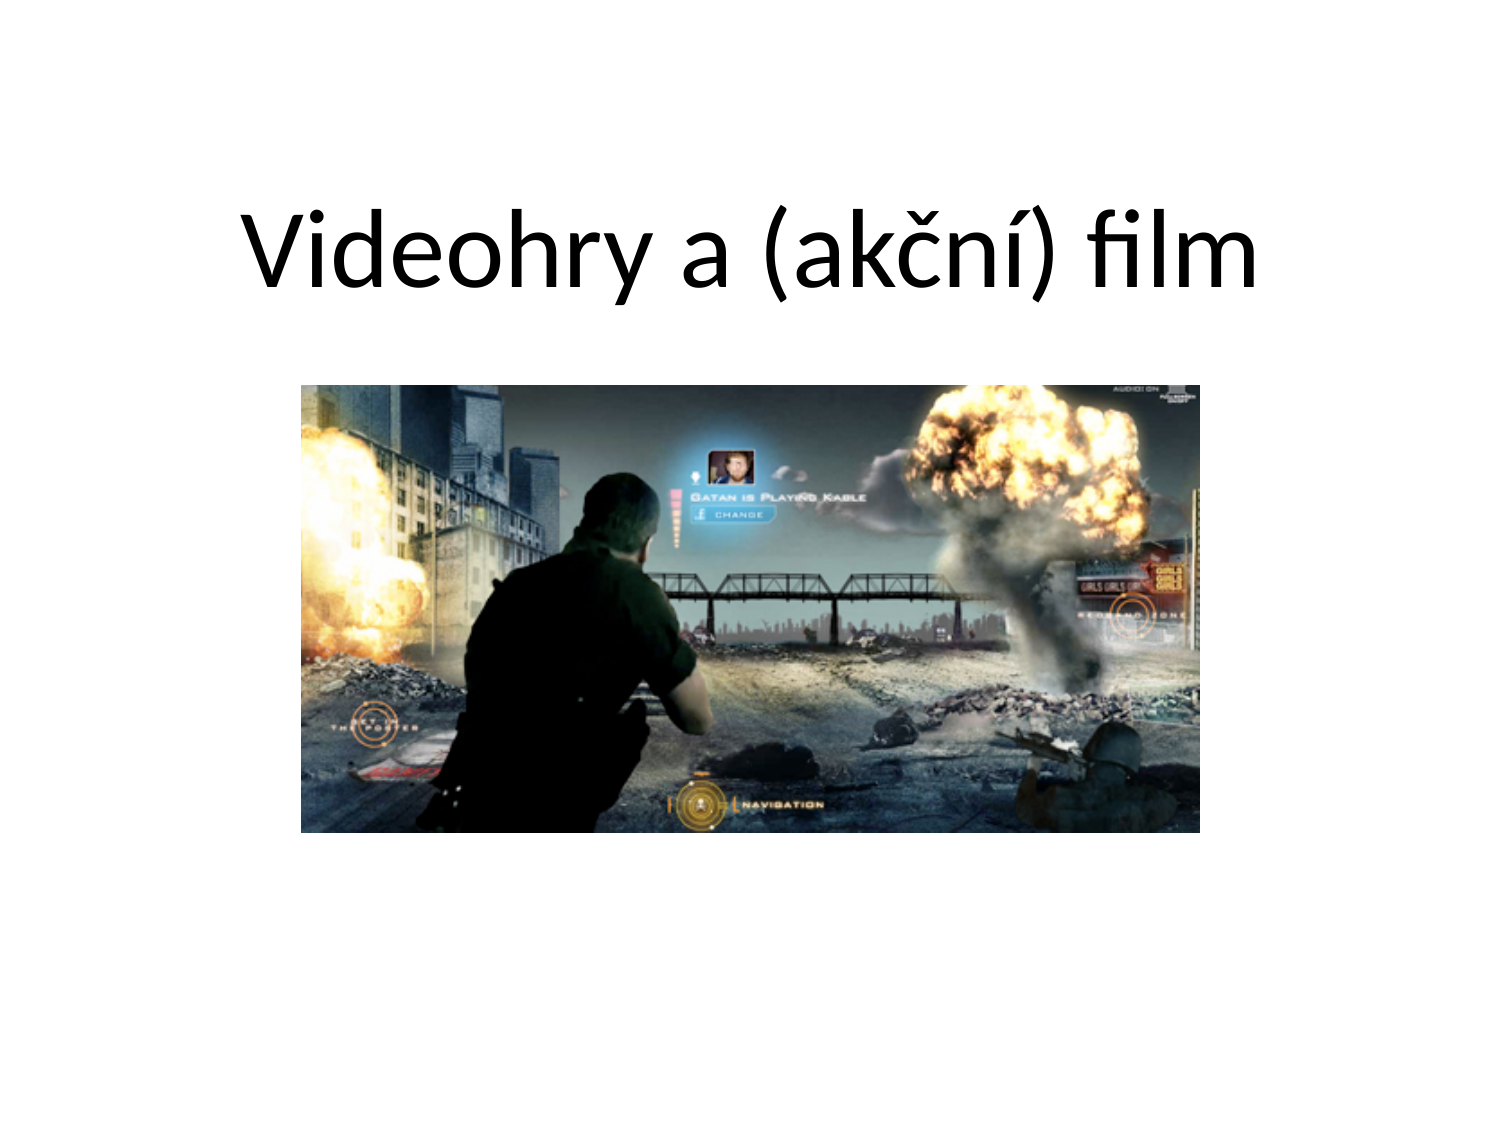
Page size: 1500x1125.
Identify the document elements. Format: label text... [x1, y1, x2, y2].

title Videohry a (akční) film [76, 149, 1427, 337]
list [300, 385, 1200, 833]
